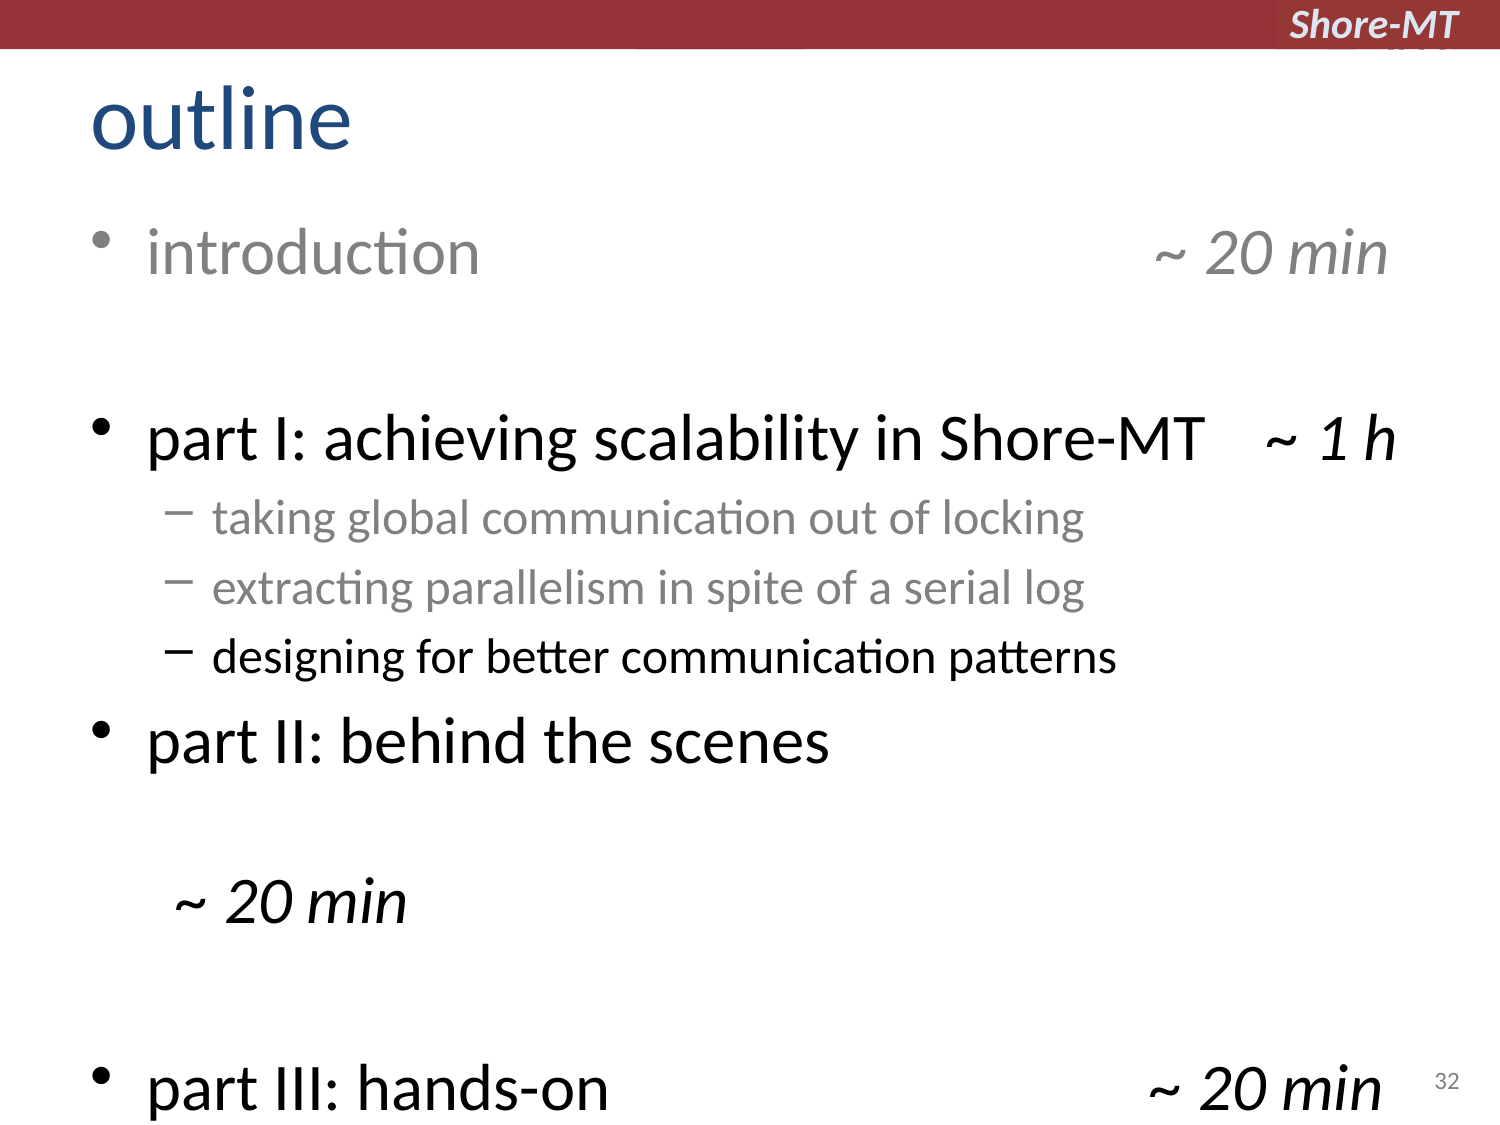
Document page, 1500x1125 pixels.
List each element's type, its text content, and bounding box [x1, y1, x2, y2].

list introduction ~ 20 min part I: achieving scalability in Shore-MT ~ 1 h taking global communication out of locking extracting parallelism in spite of a serial log designing for better communication patterns part II: behind the scenes ~ 20 min part III: hands-on ~ 20 min [74, 199, 1426, 1006]
title outline [74, 44, 1426, 176]
slide_number 32 [1074, 1024, 1476, 1103]
